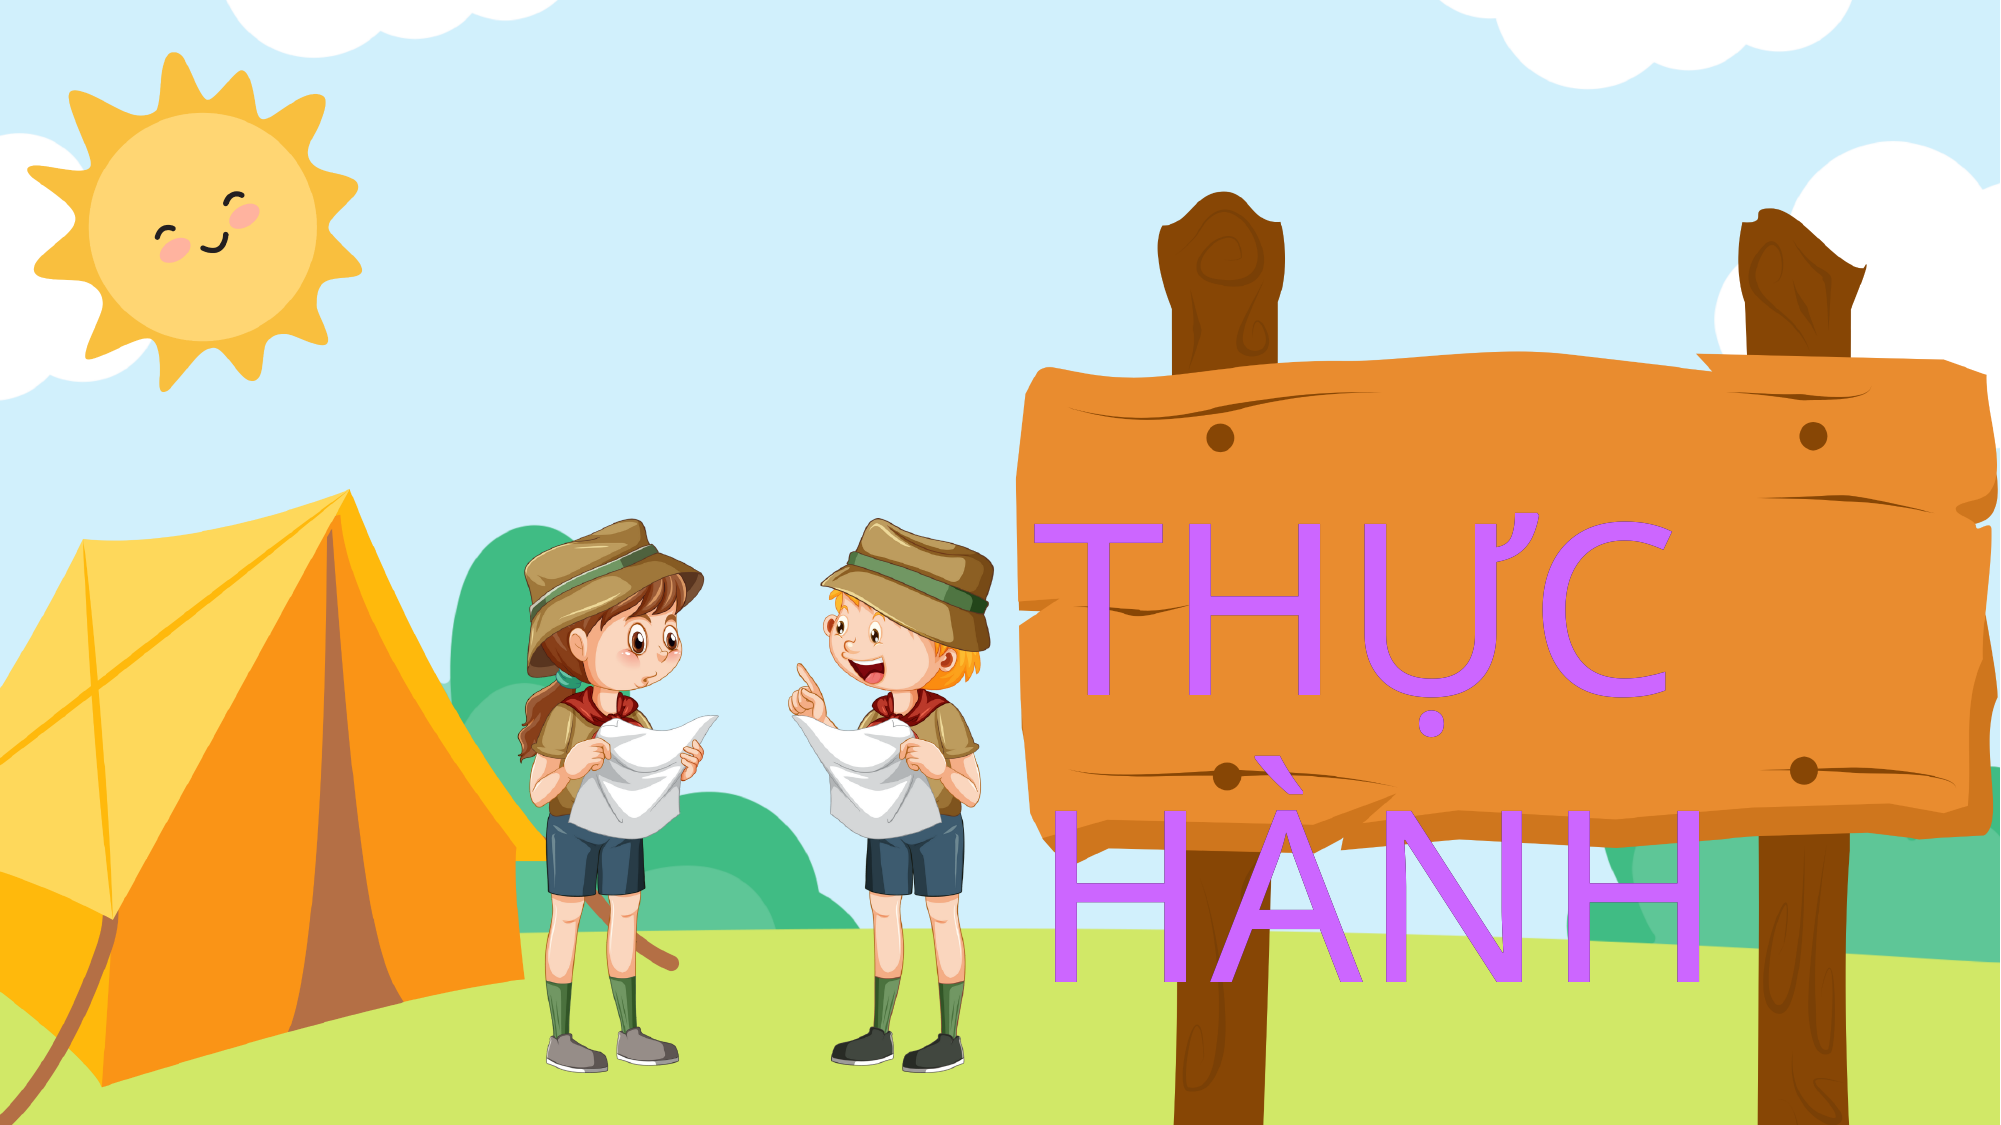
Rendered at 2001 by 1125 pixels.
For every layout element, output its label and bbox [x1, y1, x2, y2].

picture [0, 0, 2000, 1125]
text_box [1018, 448, 2000, 754]
